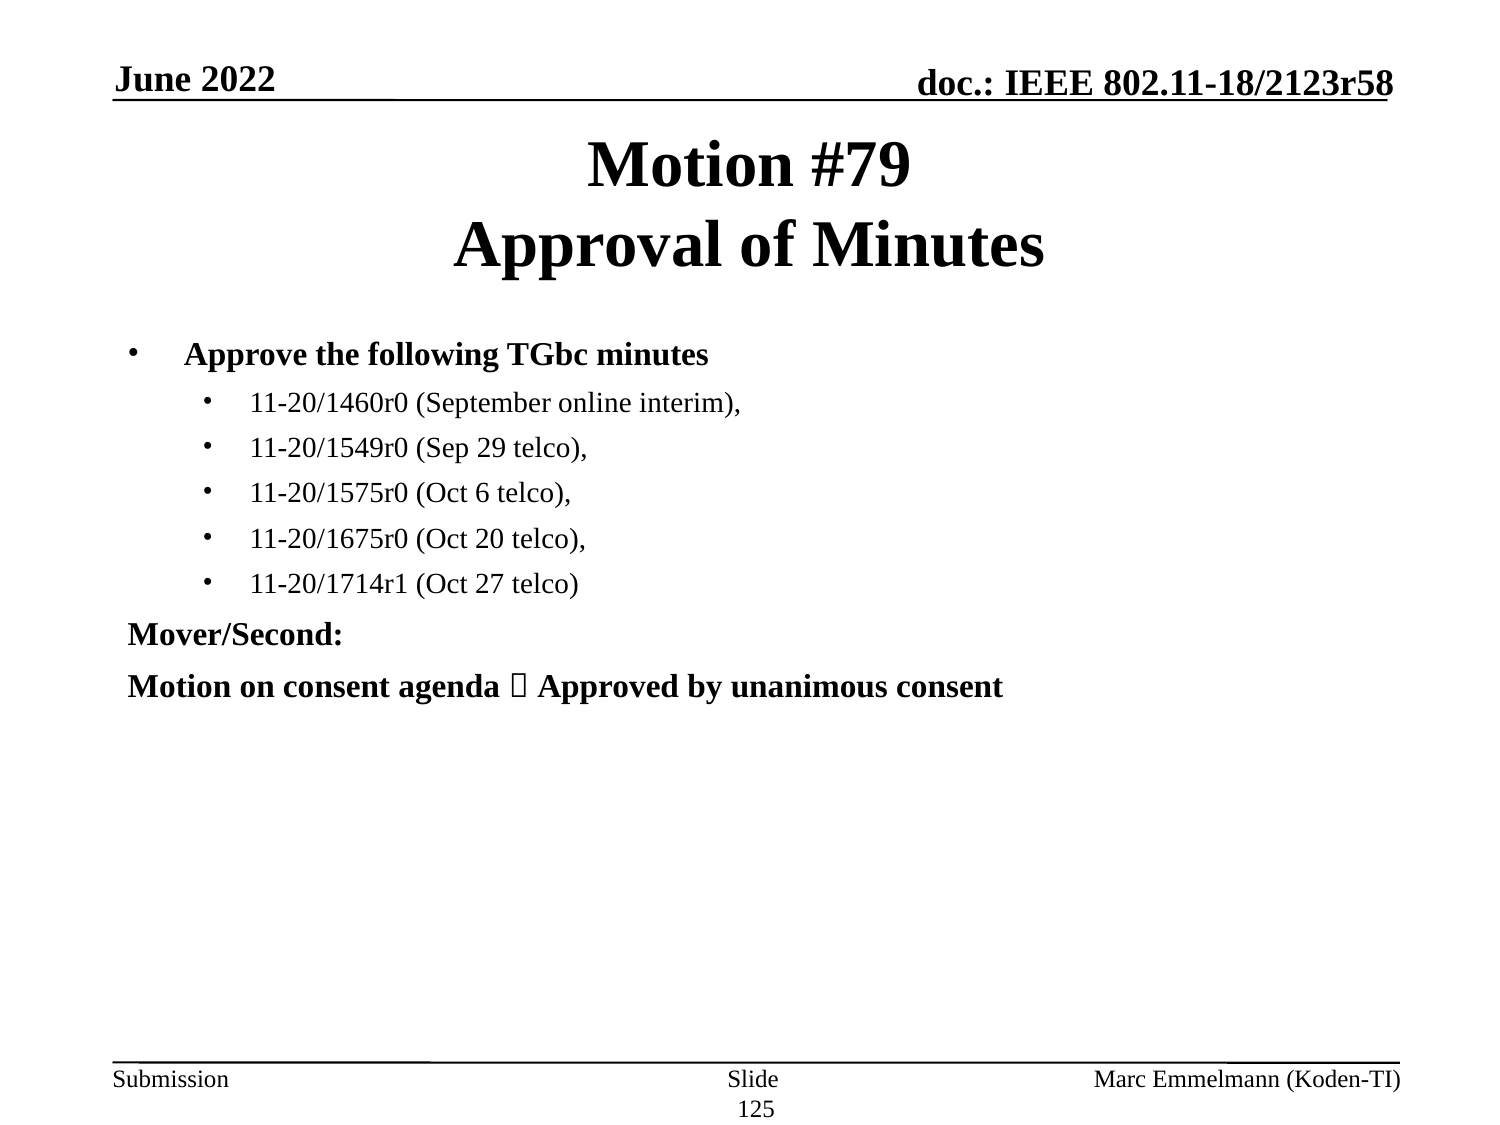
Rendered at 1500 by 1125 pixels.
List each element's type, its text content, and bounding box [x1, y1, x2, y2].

title Motion #79 Approval of Minutes [112, 112, 1388, 288]
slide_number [114, 54, 423, 100]
slide_number Slide 125 [712, 1061, 800, 1123]
list Approve the following TGbc minutes 11-20/1460r0 (September online interim), 11-20/1549r0 (Sep 29 telco), 11-20/1575r0 (Oct 6 telco), 11-20/1675r0 (Oct 20 telco), 11-20/1714r1 (Oct 27 telco) Mover/Second: Motion on consent agenda  Approved by unanimous consent [112, 324, 1388, 1000]
footer Marc Emmelmann (Koden-TI) [878, 1061, 1402, 1093]
